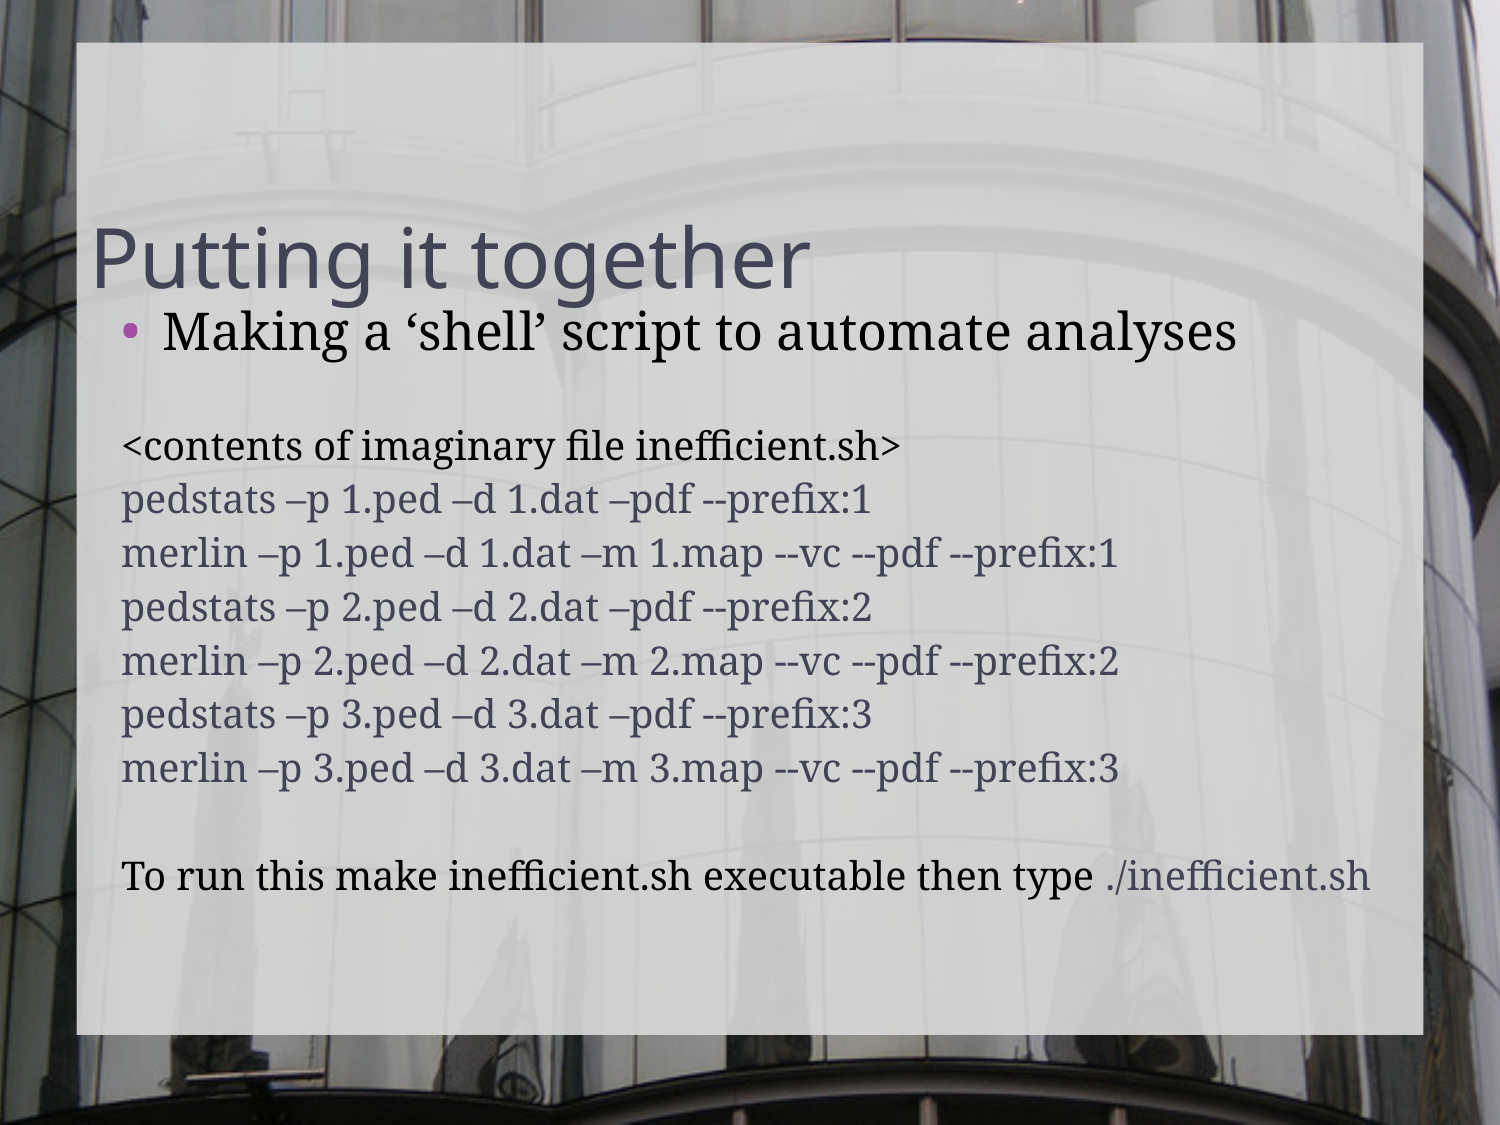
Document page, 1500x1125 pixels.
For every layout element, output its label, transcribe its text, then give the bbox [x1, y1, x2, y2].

text_box Putting it together [74, 148, 1425, 363]
text_box [75, 41, 1425, 148]
text_box Making a ‘shell’ script to automate analyses <contents of imaginary file inefficient.sh> pedstats –p 1.ped –d 1.dat –pdf --prefix:1 merlin –p 1.ped –d 1.dat –m 1.map --vc --pdf --prefix:1 pedstats –p 2.ped –d 2.dat –pdf --prefix:2 merlin –p 2.ped –d 2.dat –m 2.map --vc --pdf --prefix:2 pedstats –p 3.ped –d 3.dat –pdf --prefix:3 merlin –p 3.ped –d 3.dat –m 3.map --vc --pdf --prefix:3 To run this make inefficient.sh executable then type ./inefficient.sh [88, 290, 1495, 966]
text_box [75, 363, 1425, 1037]
picture [0, 0, 1500, 1125]
